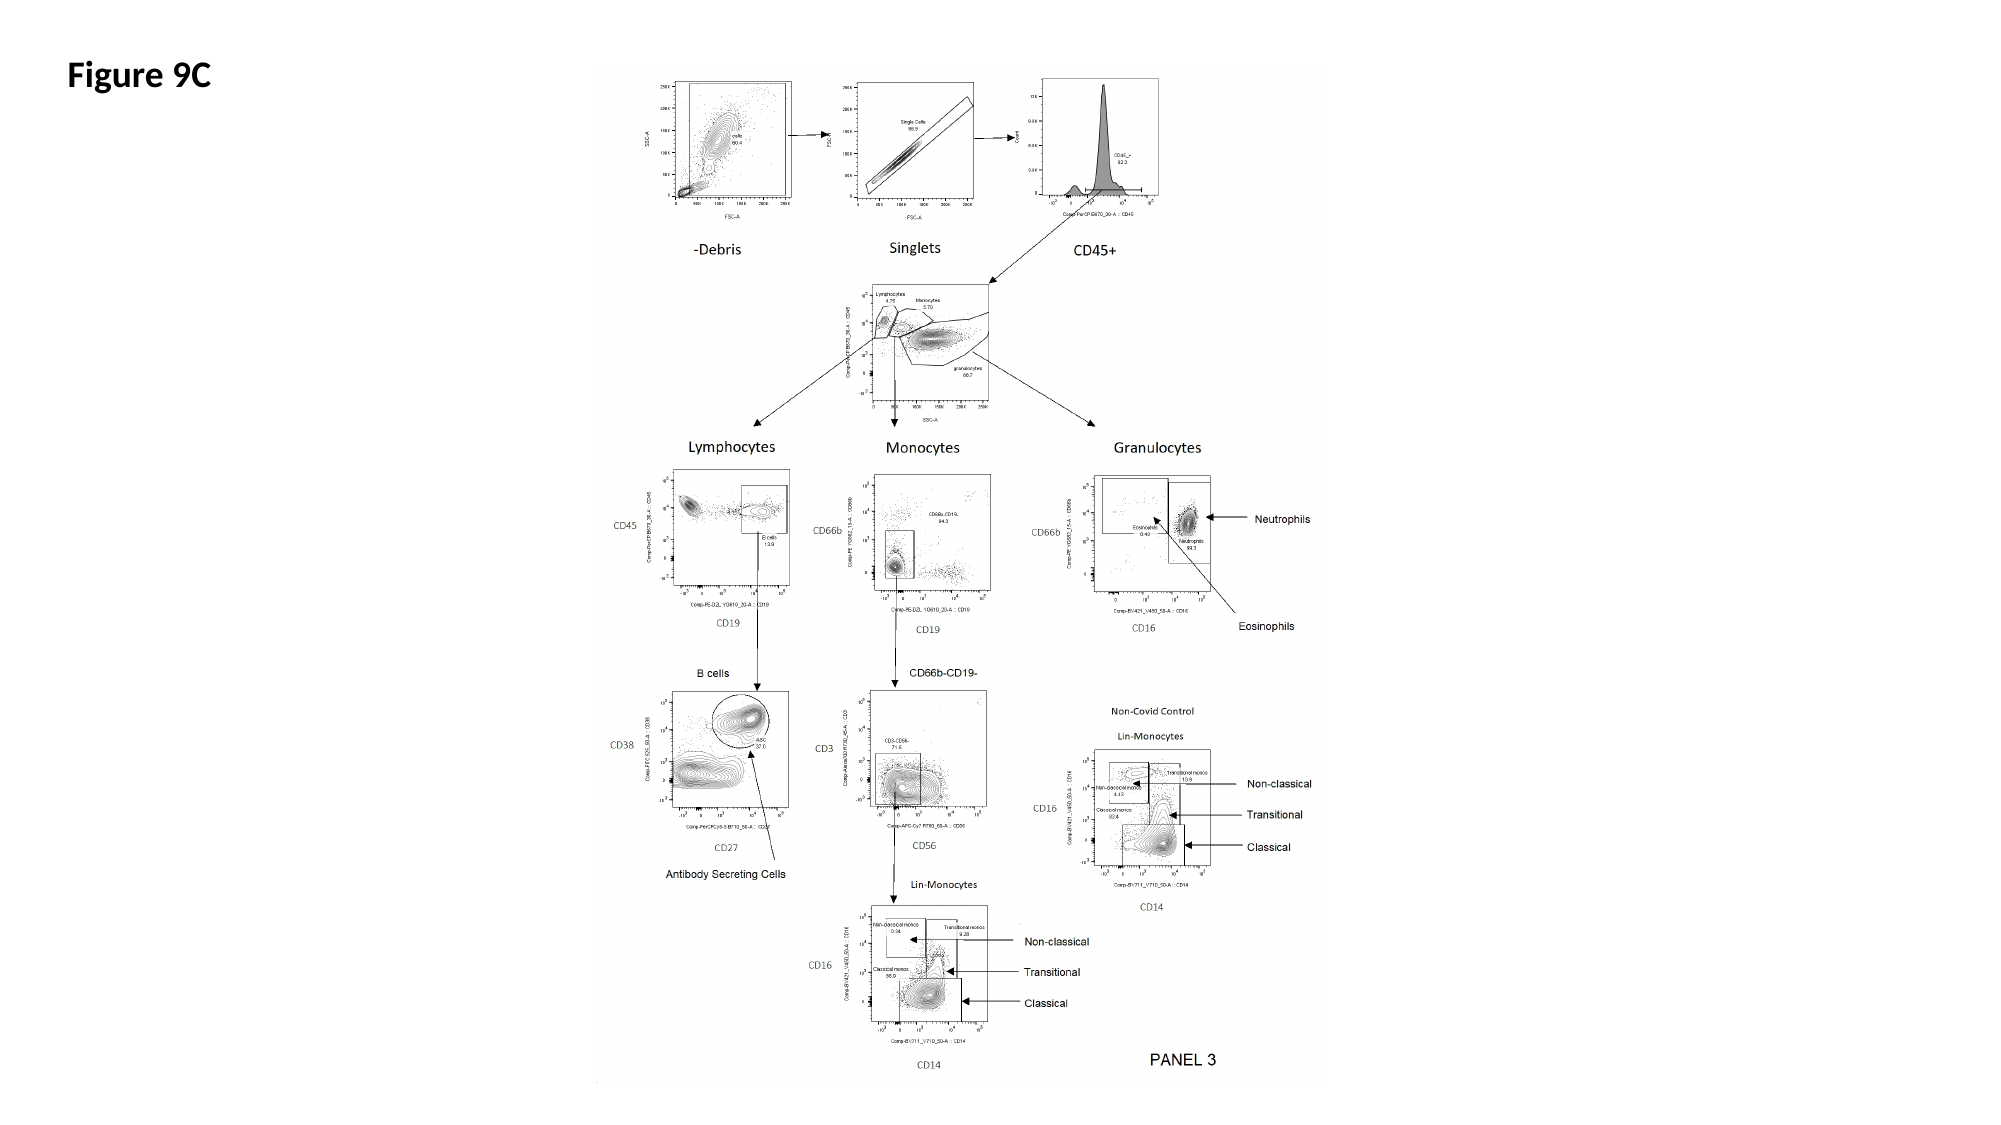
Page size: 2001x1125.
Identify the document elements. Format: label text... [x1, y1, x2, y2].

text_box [574, 43, 1346, 1105]
text_box Figure 9C [52, 43, 227, 103]
